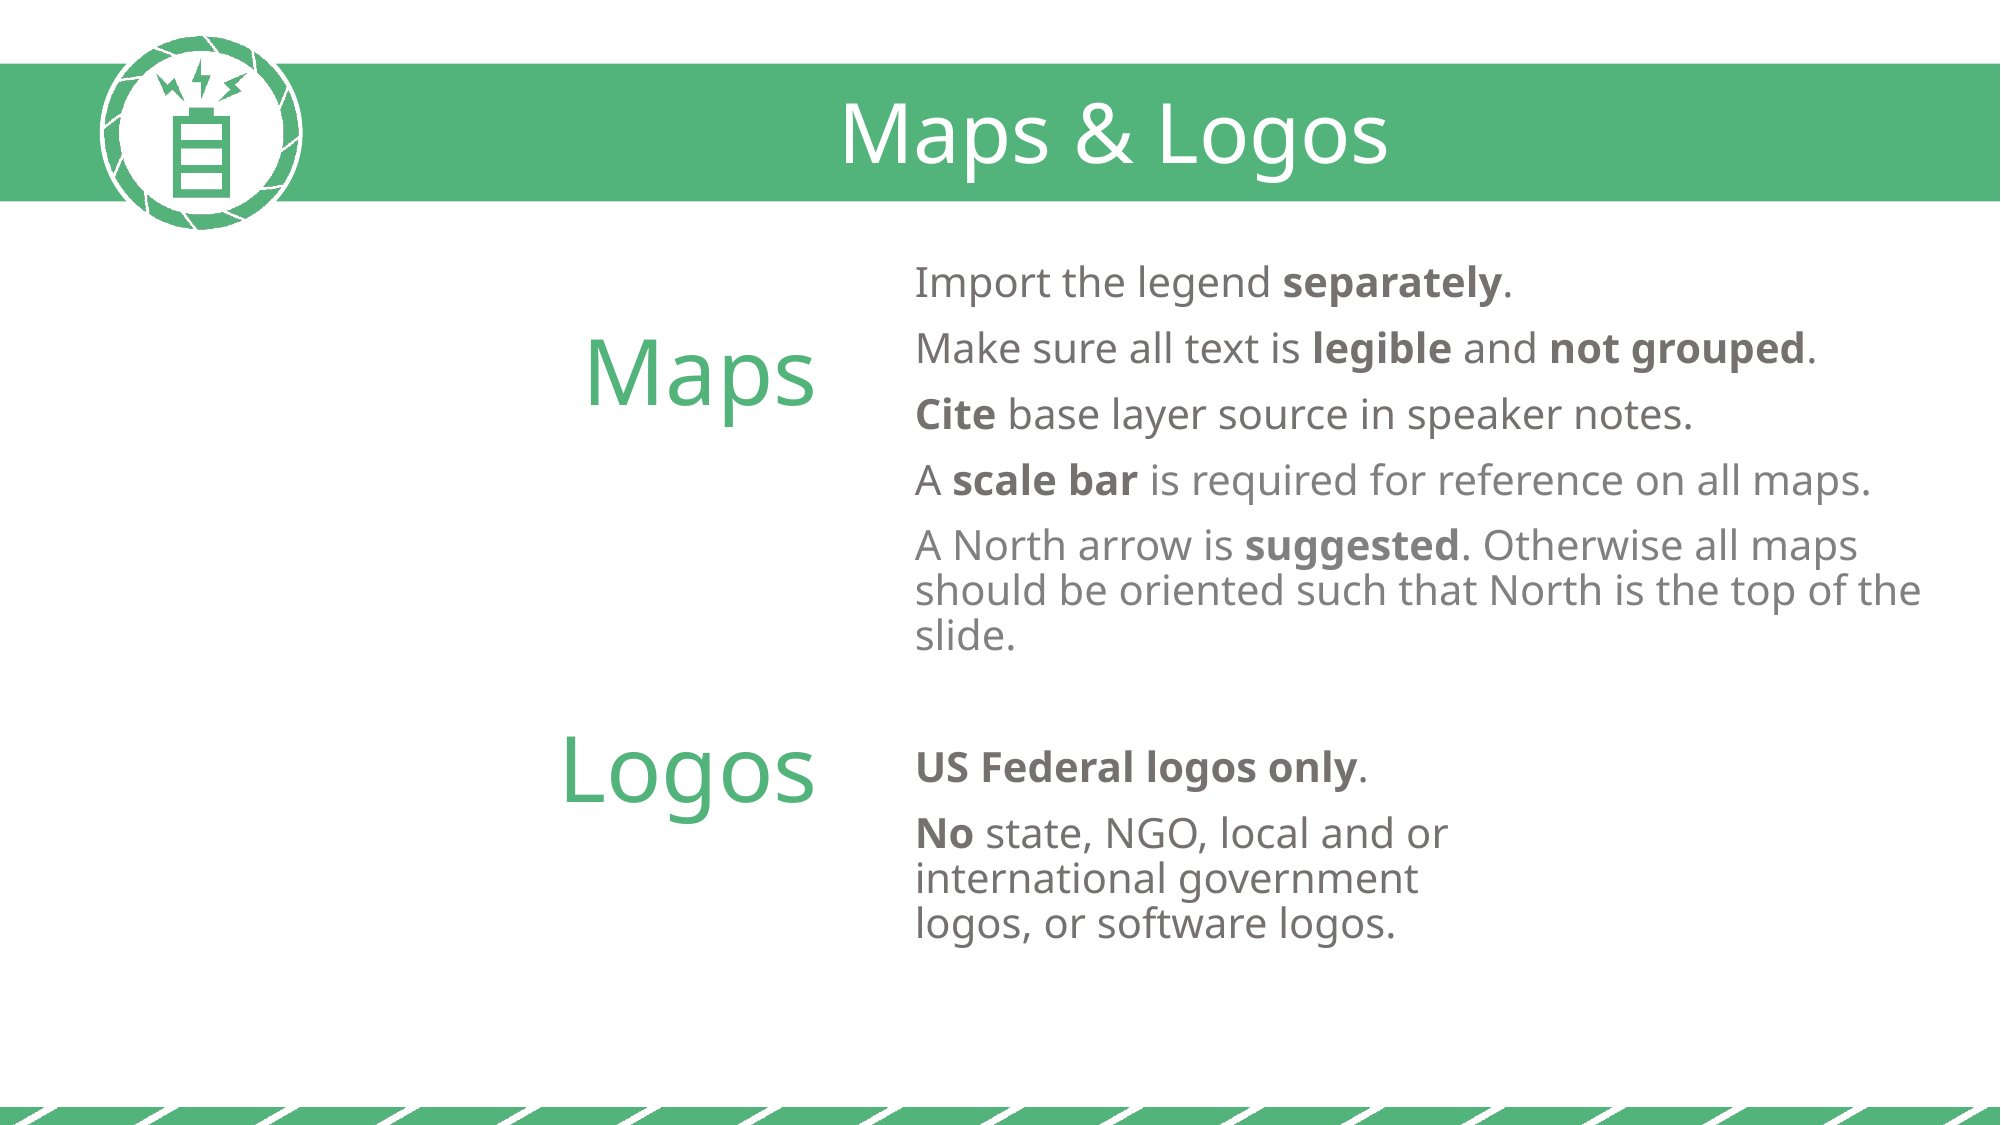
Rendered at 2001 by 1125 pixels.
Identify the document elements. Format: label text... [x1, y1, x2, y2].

list Maps & Logos [328, 84, 1902, 190]
list Logos [465, 709, 833, 836]
list Import the legend separately. Make sure all text is legible and not grouped. Cite base layer source in speaker notes. A scale bar is required for reference on all maps. A North arrow is suggested. Otherwise all maps should be oriented such that North is the top of the slide. [900, 247, 1946, 675]
picture [0, 1107, 2000, 1125]
list Maps [465, 312, 833, 439]
picture [99, 31, 303, 234]
list US Federal logos only. No state, NGO, local and or international government logos, or software logos. [900, 732, 1548, 962]
